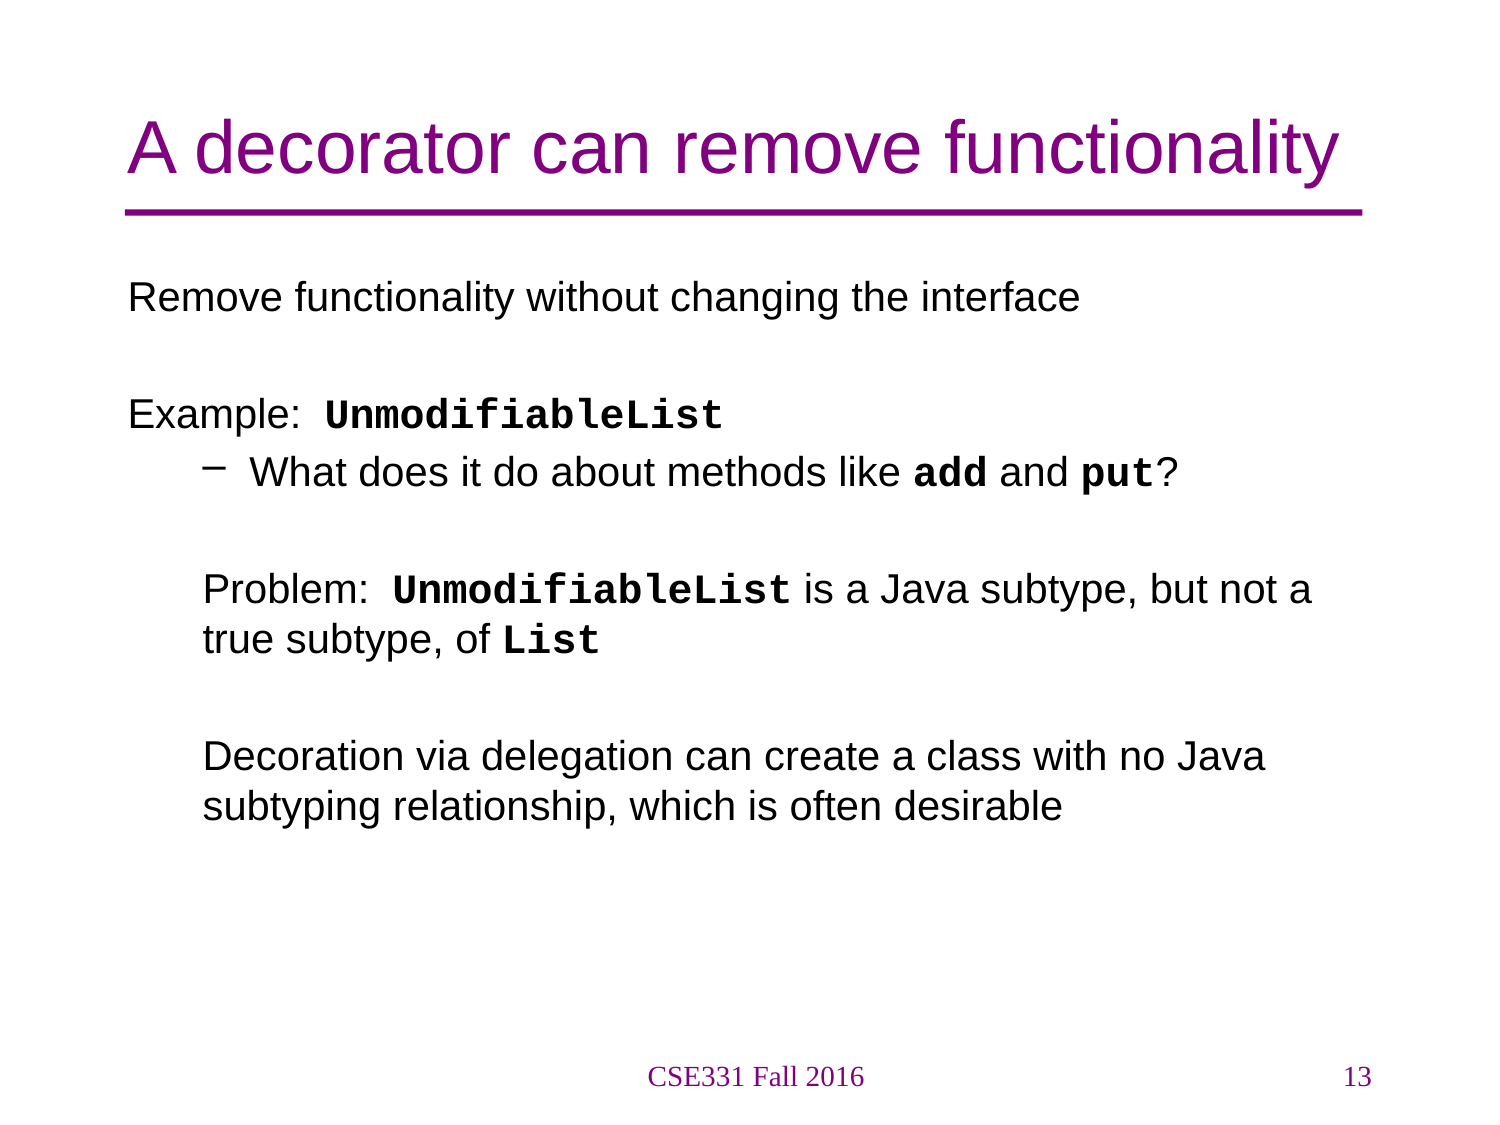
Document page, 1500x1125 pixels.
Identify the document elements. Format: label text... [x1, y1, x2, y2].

footer CSE331 Fall 2016 [474, 1049, 1038, 1125]
list Remove functionality without changing the interface Example: UnmodifiableList What does it do about methods like add and put? Problem: UnmodifiableList is a Java subtype, but not a true subtype, of List Decoration via delegation can create a class with no Java subtyping relationship, which is often desirable [112, 262, 1388, 1000]
title A decorator can remove functionality [112, 50, 1388, 238]
slide_number 13 [1074, 1049, 1388, 1125]
